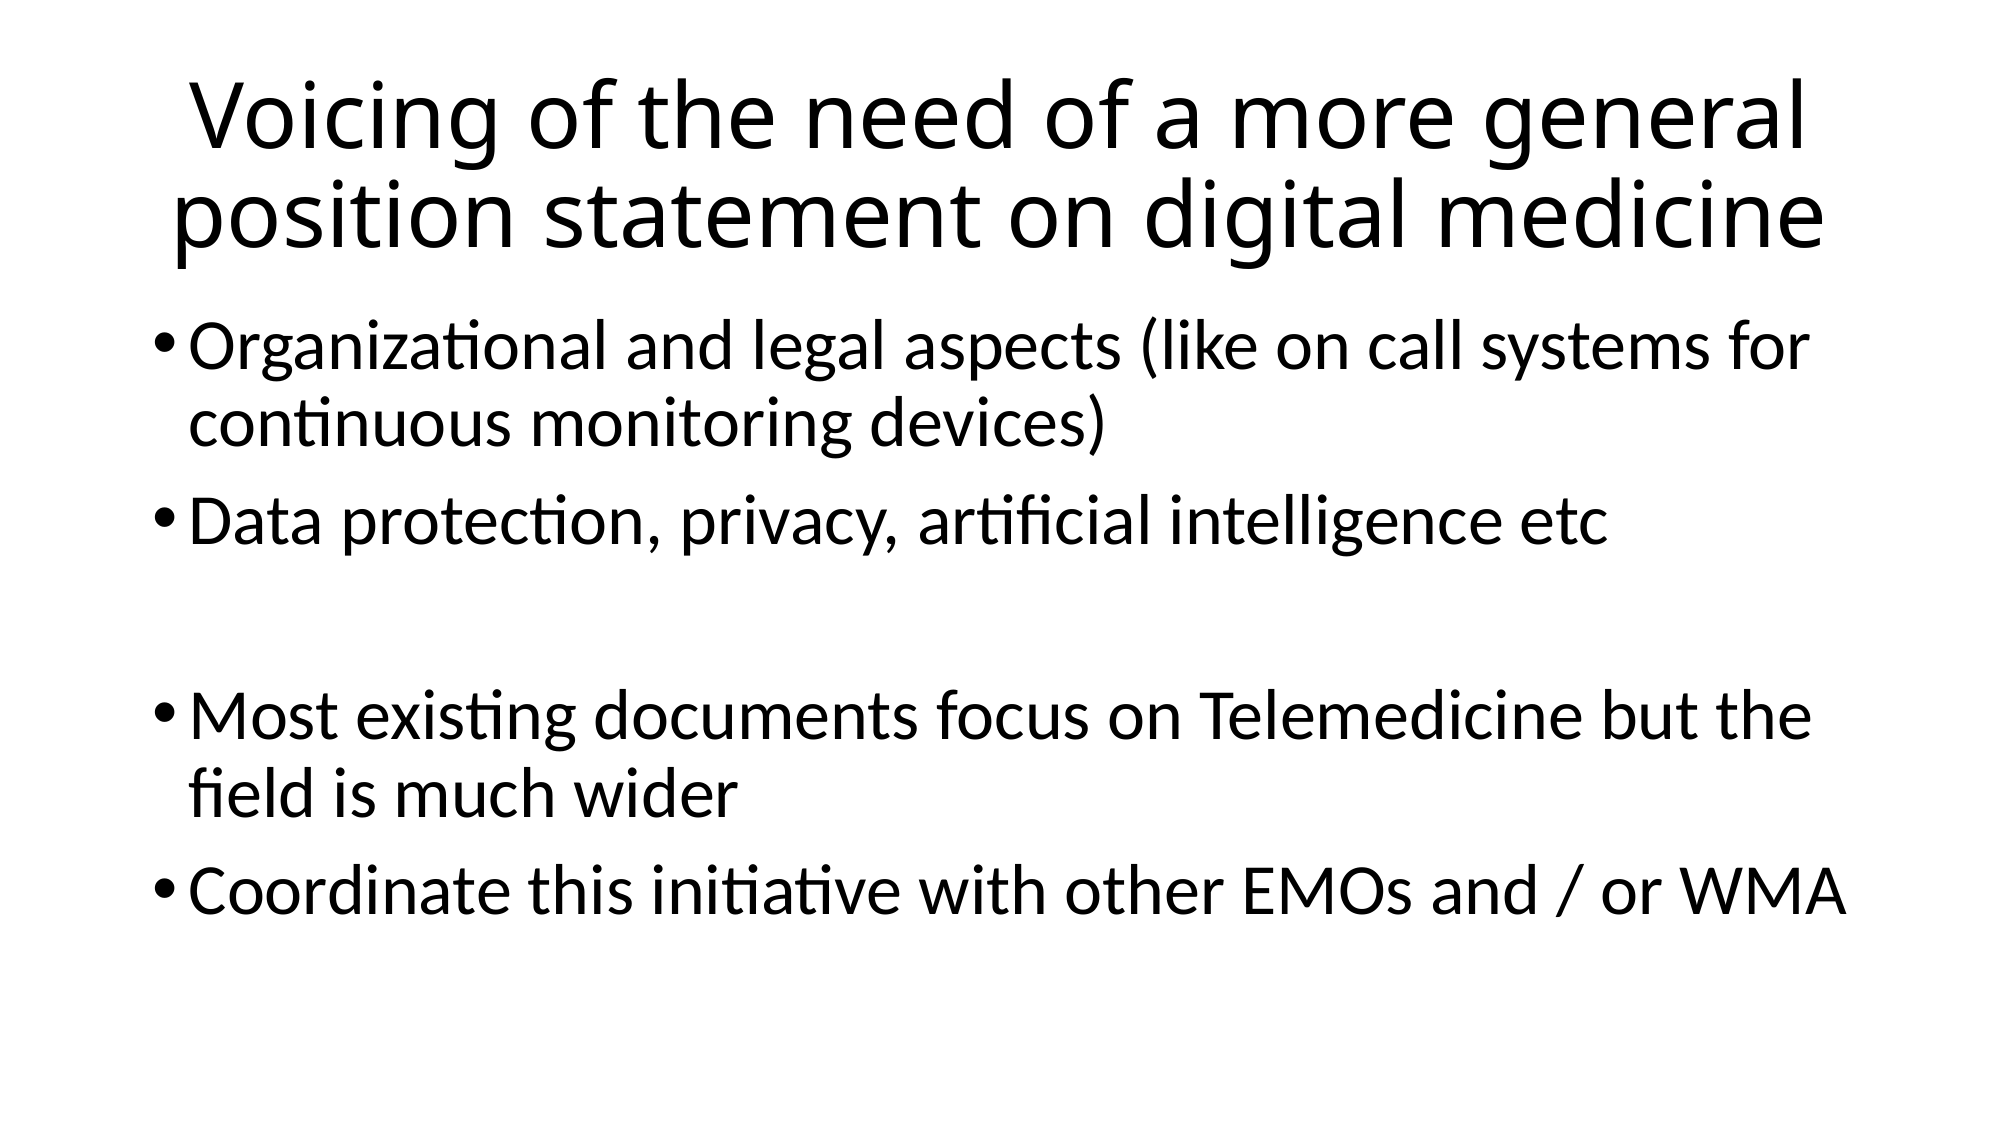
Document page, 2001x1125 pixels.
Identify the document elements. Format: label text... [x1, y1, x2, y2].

title Voicing of the need of a more general position statement on digital medicine [137, 59, 1863, 278]
list Organizational and legal aspects (like on call systems for continuous monitoring devices) Data protection, privacy, artificial intelligence etc Most existing documents focus on Telemedicine but the field is much wider Coordinate this initiative with other EMOs and / or WMA [137, 299, 1863, 1014]
